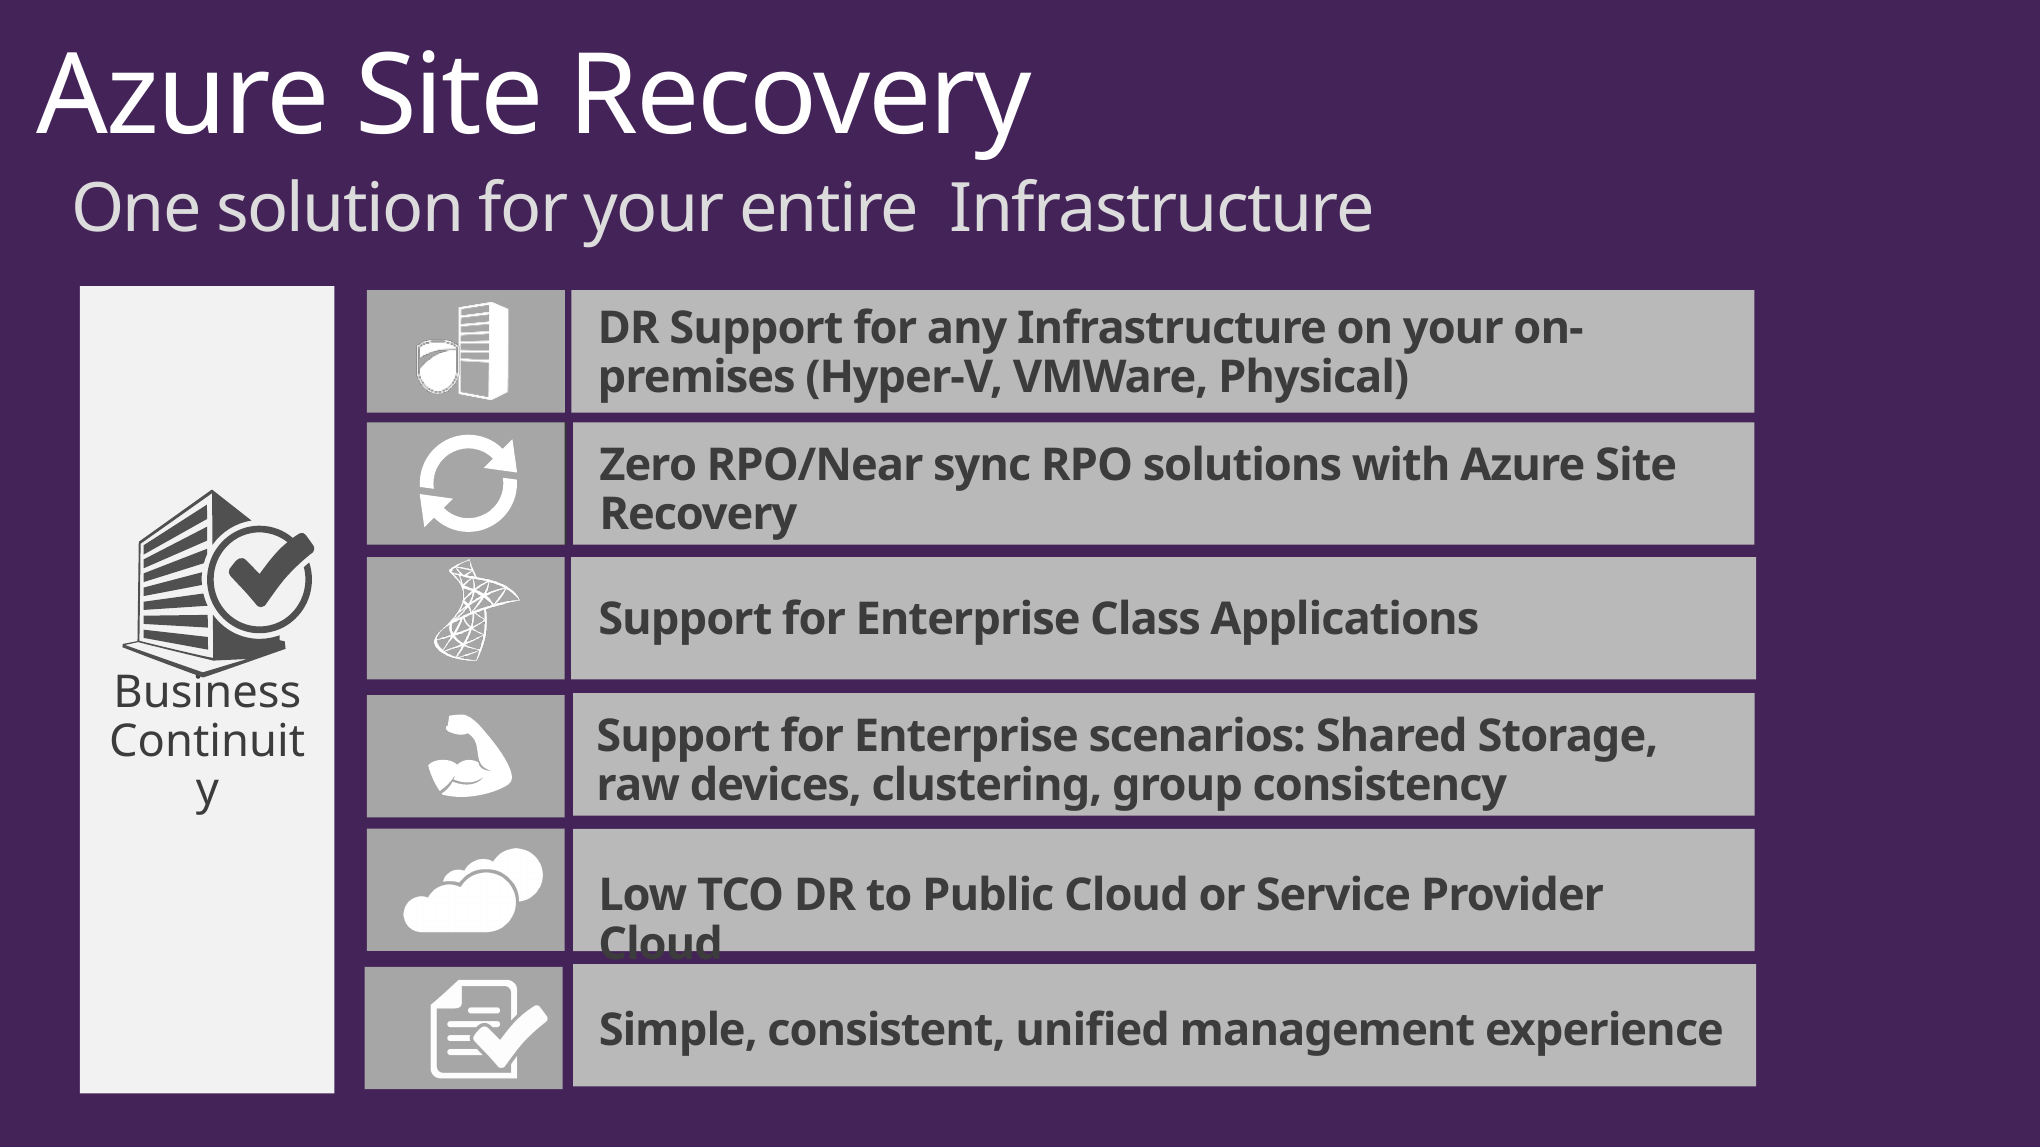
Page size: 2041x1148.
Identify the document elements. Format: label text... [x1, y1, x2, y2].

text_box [366, 422, 1755, 545]
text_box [366, 692, 1755, 818]
text_box One solution for your entire Infrastructure [38, 127, 1983, 234]
picture [415, 955, 564, 1104]
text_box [366, 556, 1757, 680]
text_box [366, 828, 1755, 952]
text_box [366, 285, 1755, 416]
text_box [79, 285, 335, 1094]
title Azure Site Recovery [12, 21, 1963, 172]
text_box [364, 963, 415, 1090]
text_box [564, 963, 1757, 1090]
